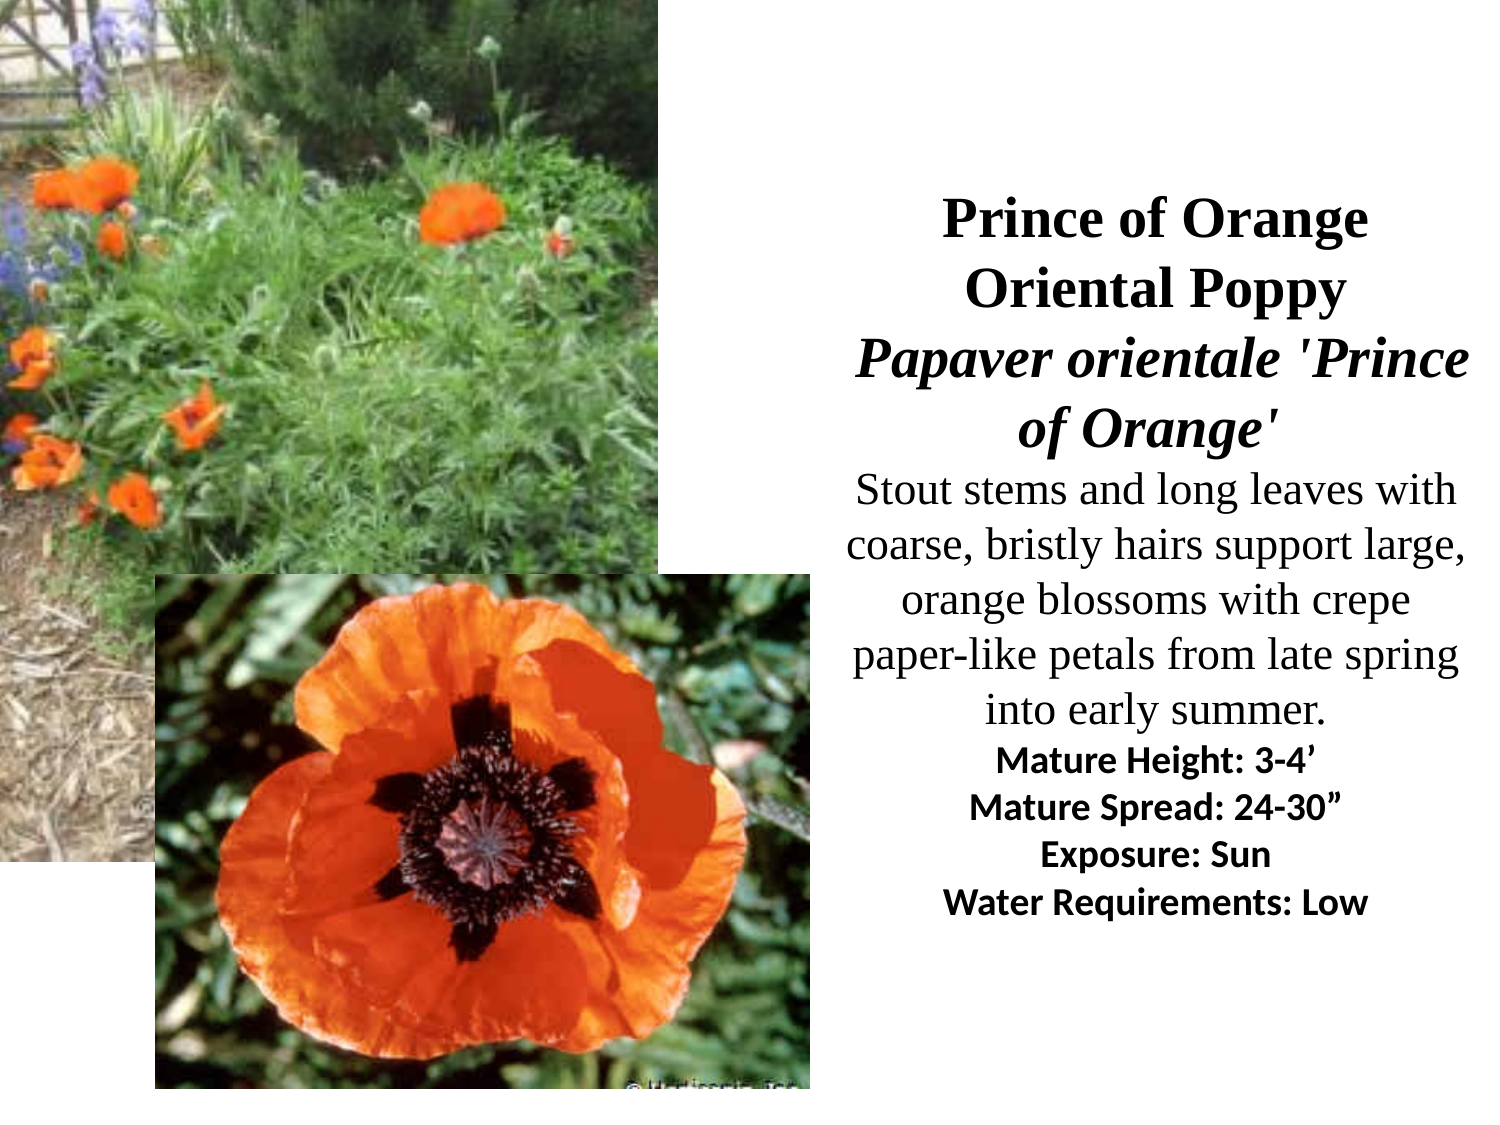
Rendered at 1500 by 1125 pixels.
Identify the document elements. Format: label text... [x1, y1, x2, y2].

title Prince of Orange Oriental Poppy Papaver orientale 'Prince of Orange' Stout stems and long leaves with coarse, bristly hairs support large, orange blossoms with crepe paper-like petals from late spring into early summer. Mature Height: 3-4’ Mature Spread: 24-30” Exposure: Sun Water Requirements: Low [825, 1, 1488, 1102]
picture [0, 0, 810, 1089]
